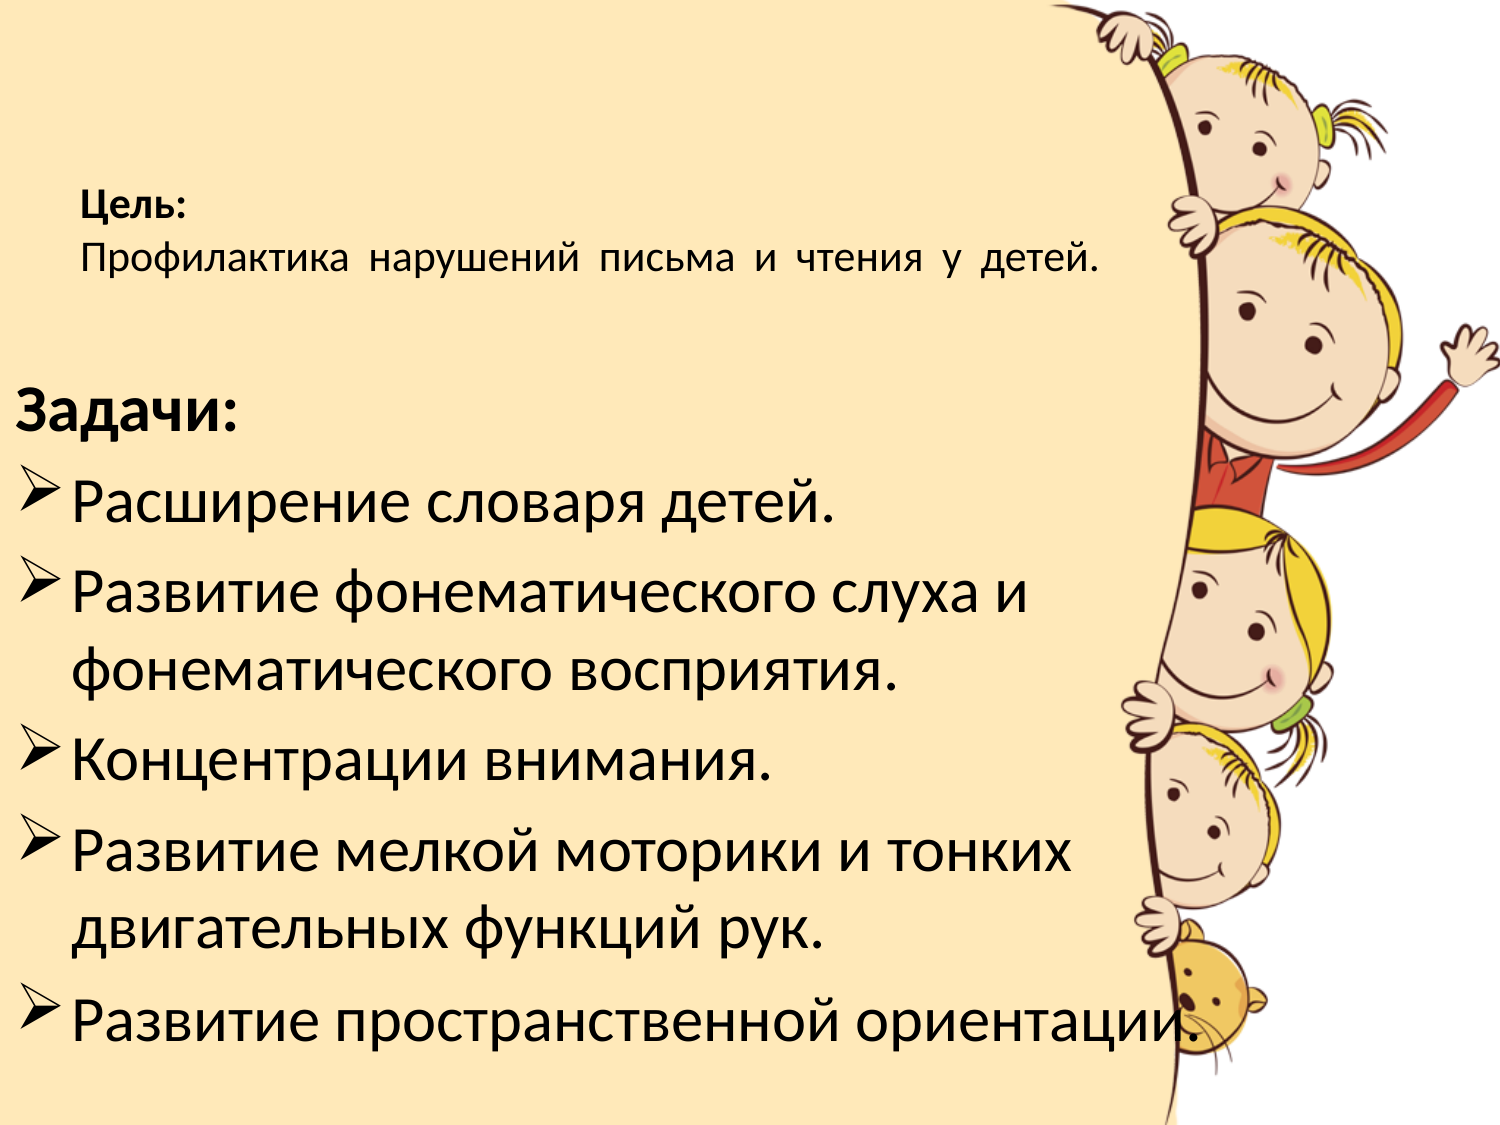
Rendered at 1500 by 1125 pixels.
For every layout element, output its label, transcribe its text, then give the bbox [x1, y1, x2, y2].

list Задачи: Расширение словаря детей. Развитие фонематического слуха и фонематического восприятия. Концентрации внимания. Развитие мелкой моторики и тонких двигательных функций рук. Развитие пространственной ориентации. [0, 357, 1350, 1125]
picture [0, 0, 1500, 1125]
title Цель: Профилактика нарушений письма и чтения у детей. [64, 149, 1117, 357]
